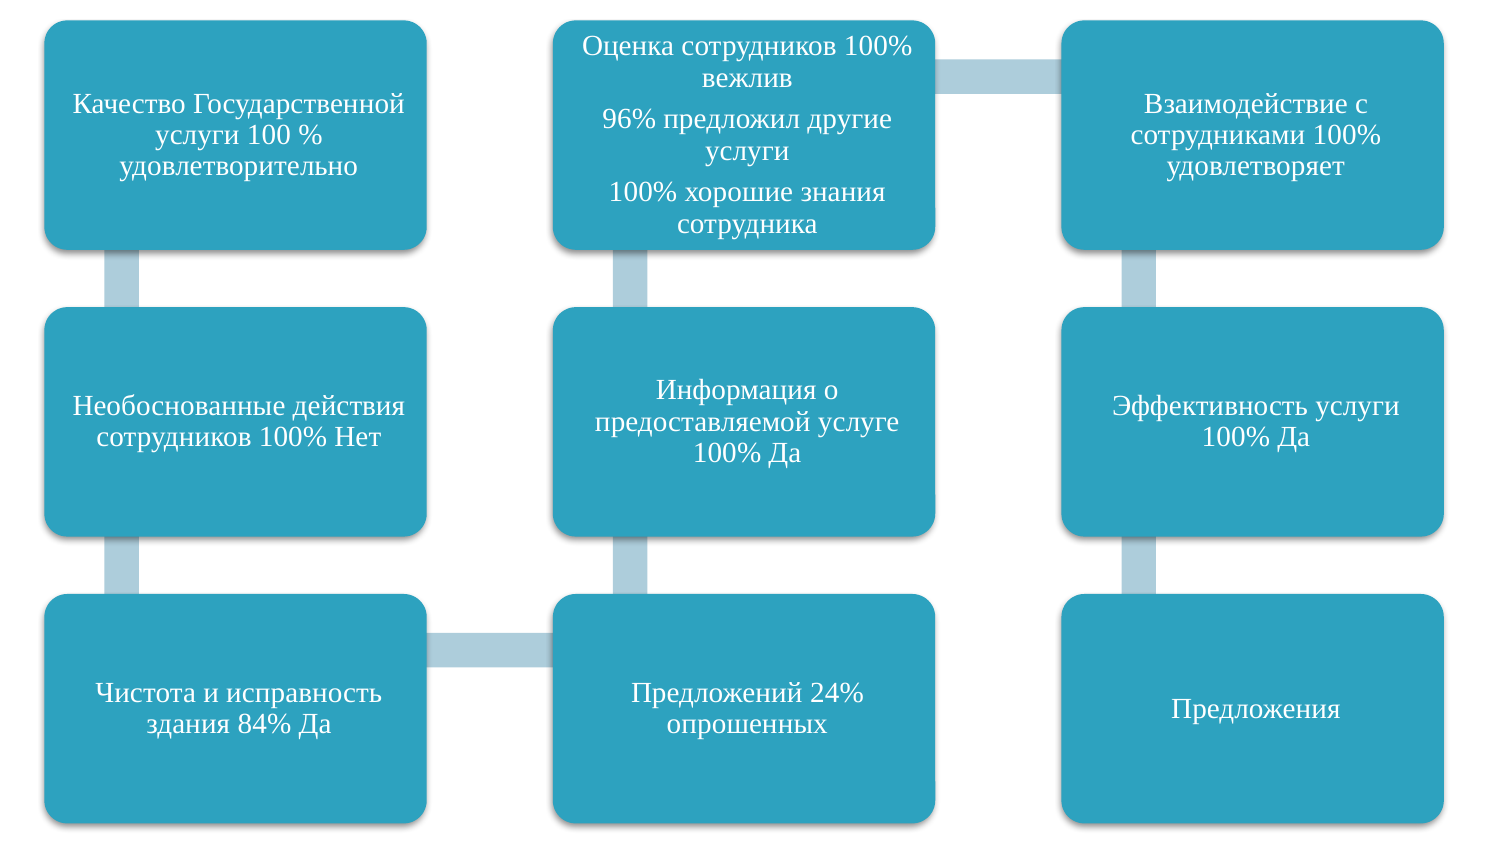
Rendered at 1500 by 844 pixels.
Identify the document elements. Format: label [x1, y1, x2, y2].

text_box [17, 19, 1471, 824]
